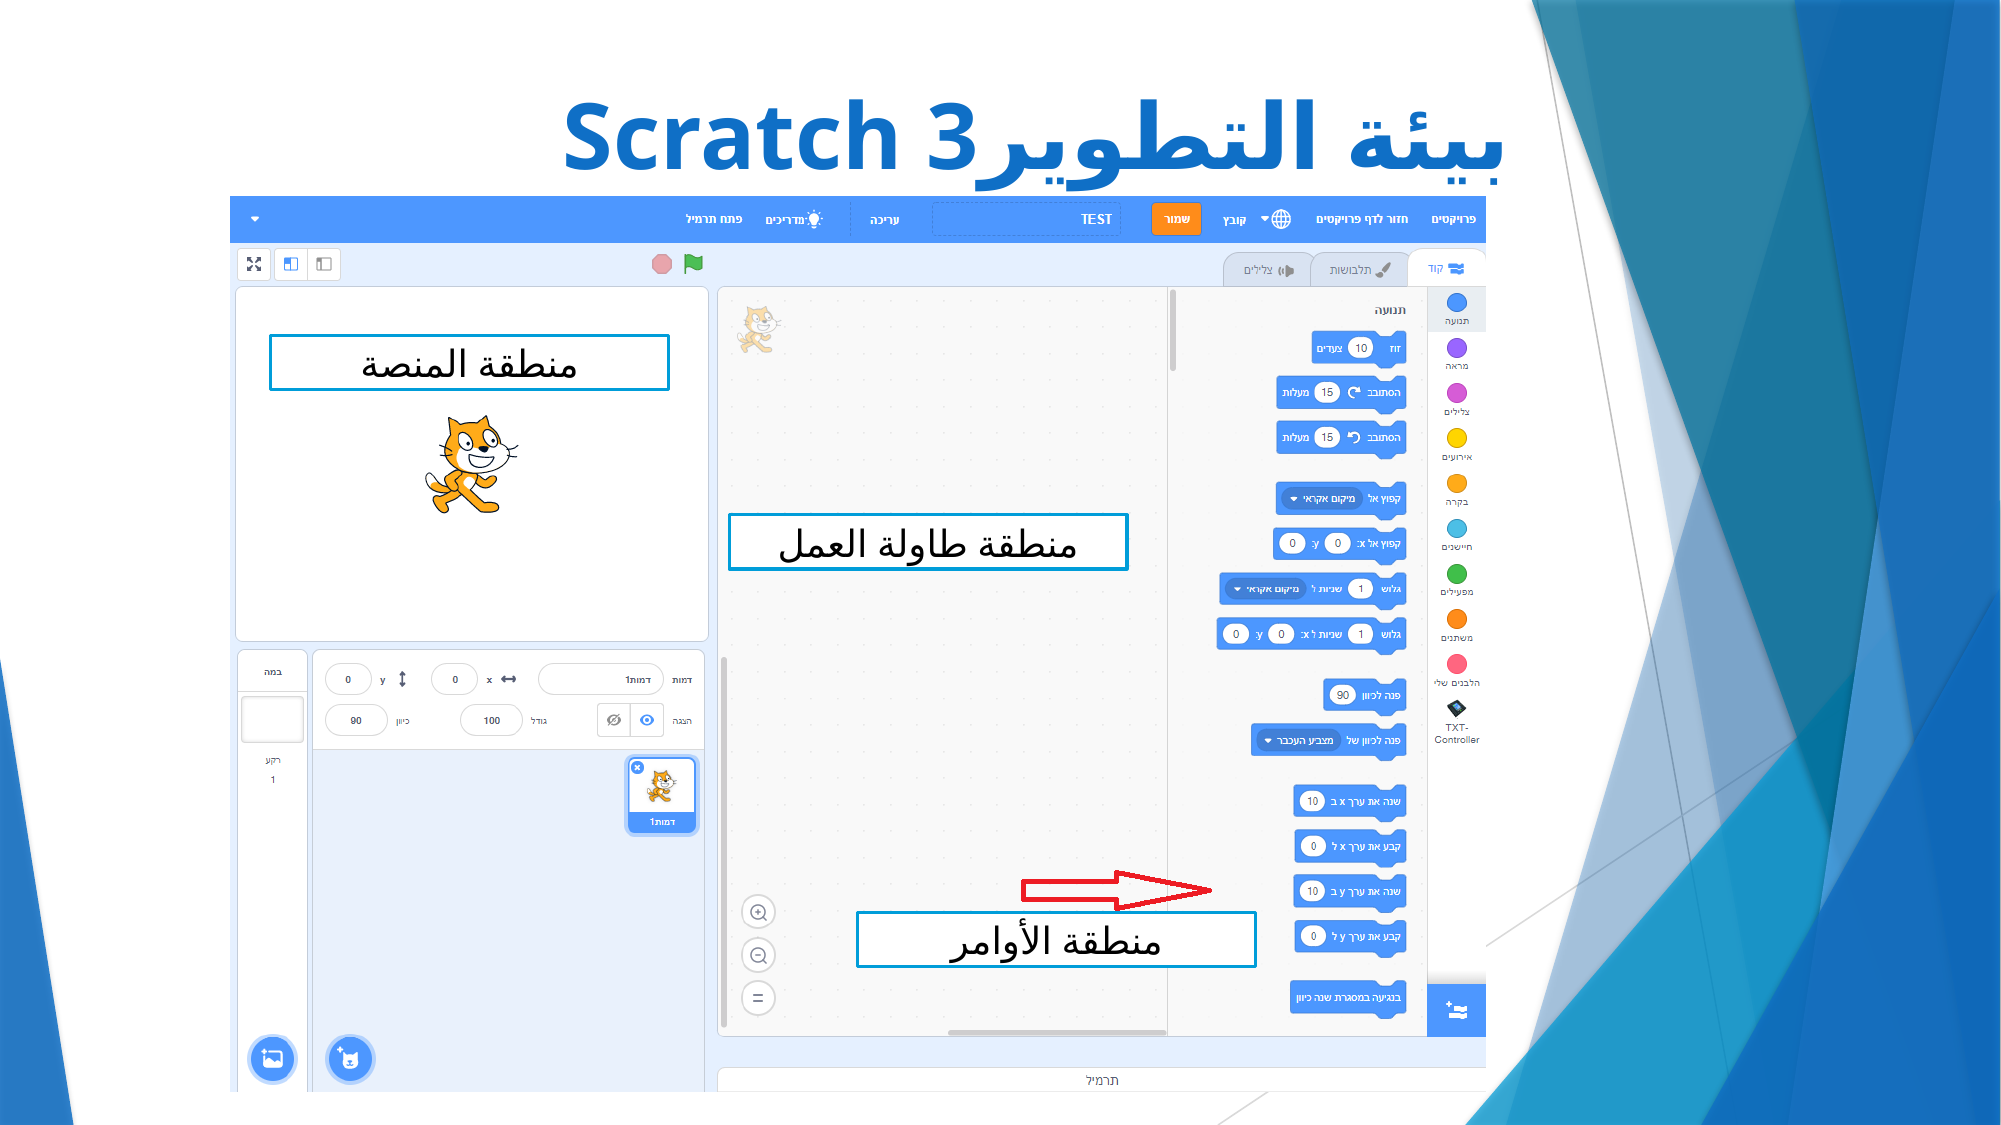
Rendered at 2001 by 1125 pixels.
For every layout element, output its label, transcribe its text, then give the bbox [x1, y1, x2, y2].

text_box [230, 196, 1486, 1093]
title بيئة التطويرScratch 3 [115, 70, 1526, 197]
